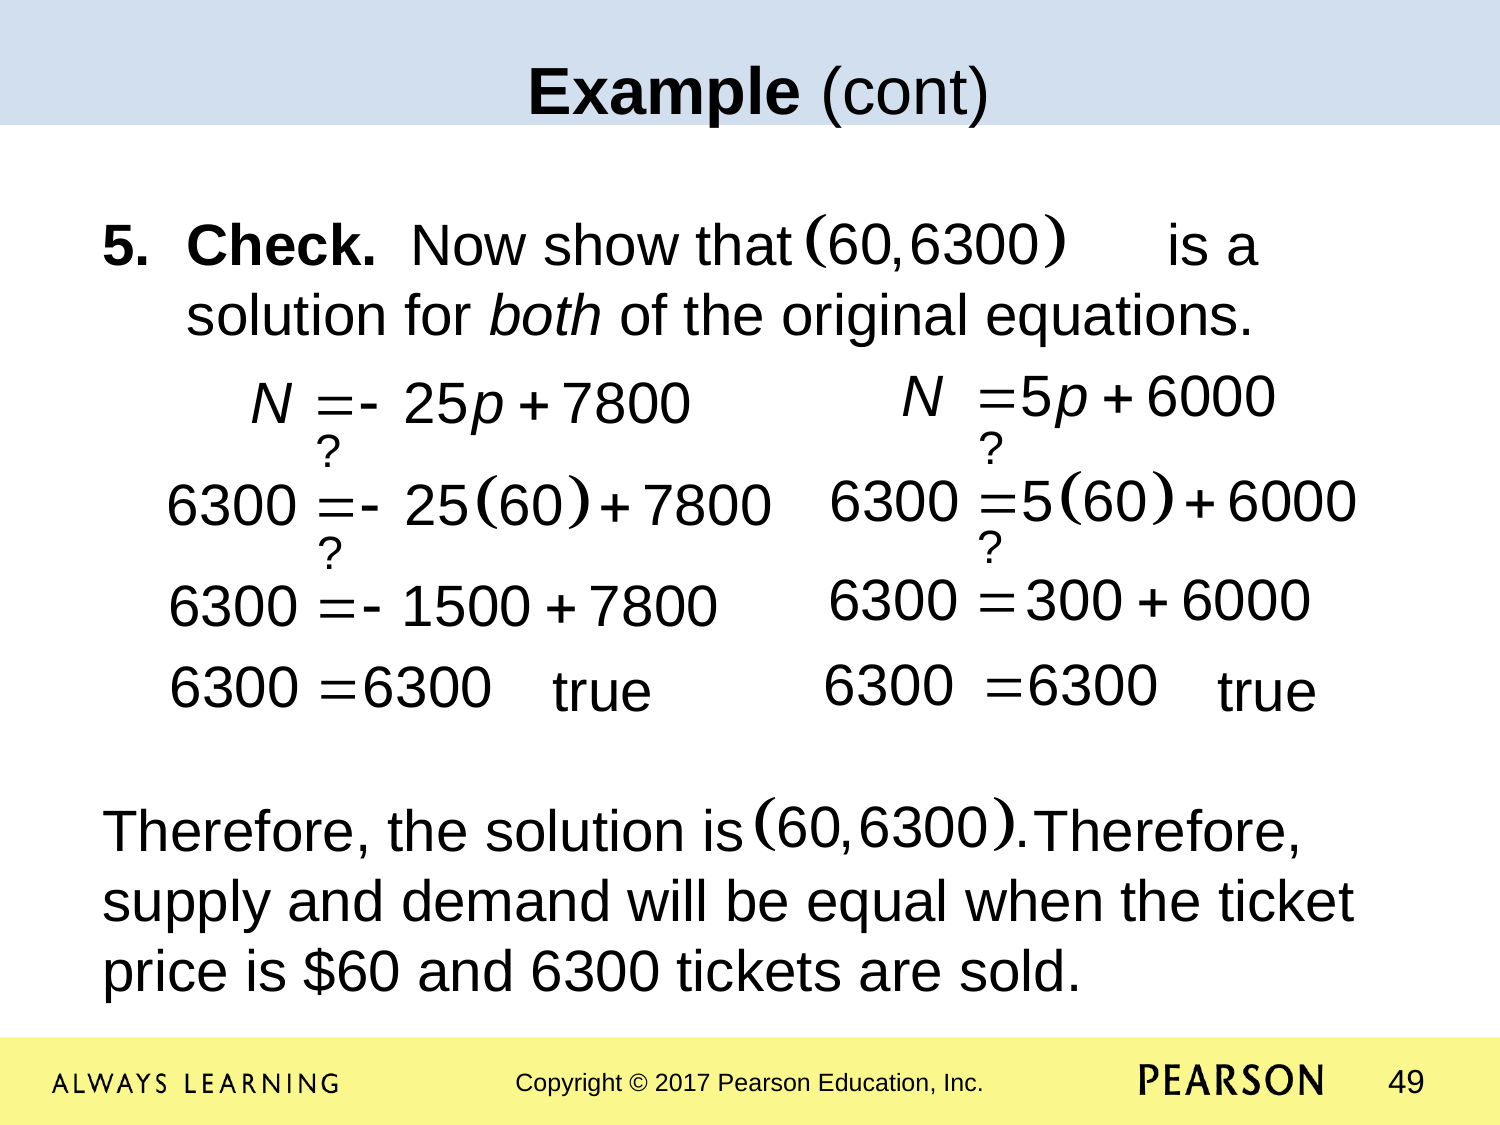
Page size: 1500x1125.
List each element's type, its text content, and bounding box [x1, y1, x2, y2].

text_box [821, 317, 1363, 725]
picture [1137, 1062, 1325, 1097]
list Check. Now show that is a solution for both of the original equations. true true Therefore, the solution is Therefore, supply and demand will be equal when the ticket price is $60 and 6300 tickets are sold. [87, 200, 1440, 1013]
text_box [802, 212, 1066, 288]
title Example (cont) [0, 25, 1500, 151]
picture [51, 1072, 338, 1094]
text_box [751, 795, 1032, 871]
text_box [164, 325, 778, 727]
